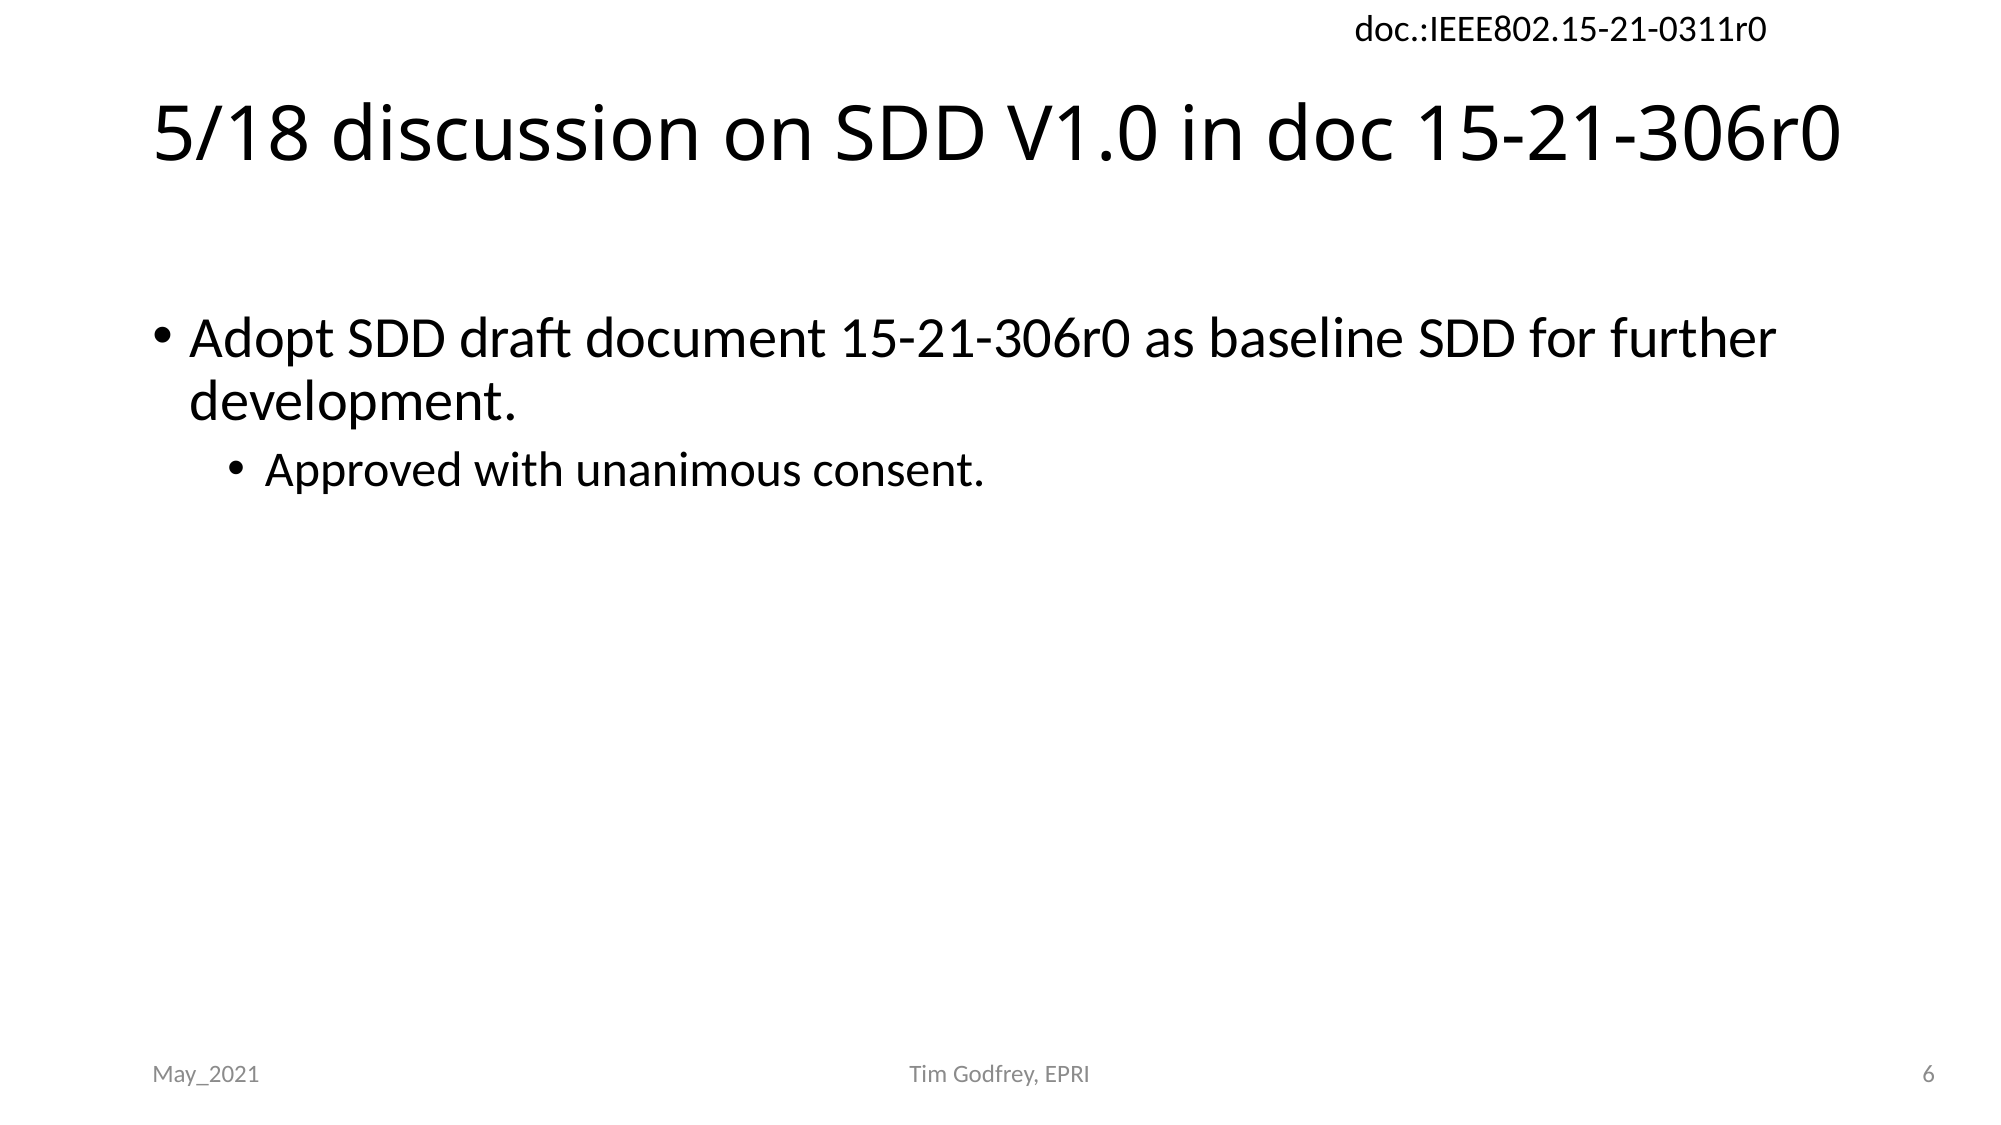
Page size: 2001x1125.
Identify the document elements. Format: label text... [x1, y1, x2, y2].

slide_number 6 [1462, 1042, 1950, 1103]
list Adopt SDD draft document 15-21-306r0 as baseline SDD for further development. Approved with unanimous consent. [137, 299, 1863, 1014]
footer Tim Godfrey, EPRI [662, 1042, 1338, 1103]
slide_number May_2021 [137, 1042, 588, 1103]
title 5/18 discussion on SDD V1.0 in doc 15-21-306r0 [137, 59, 1863, 213]
